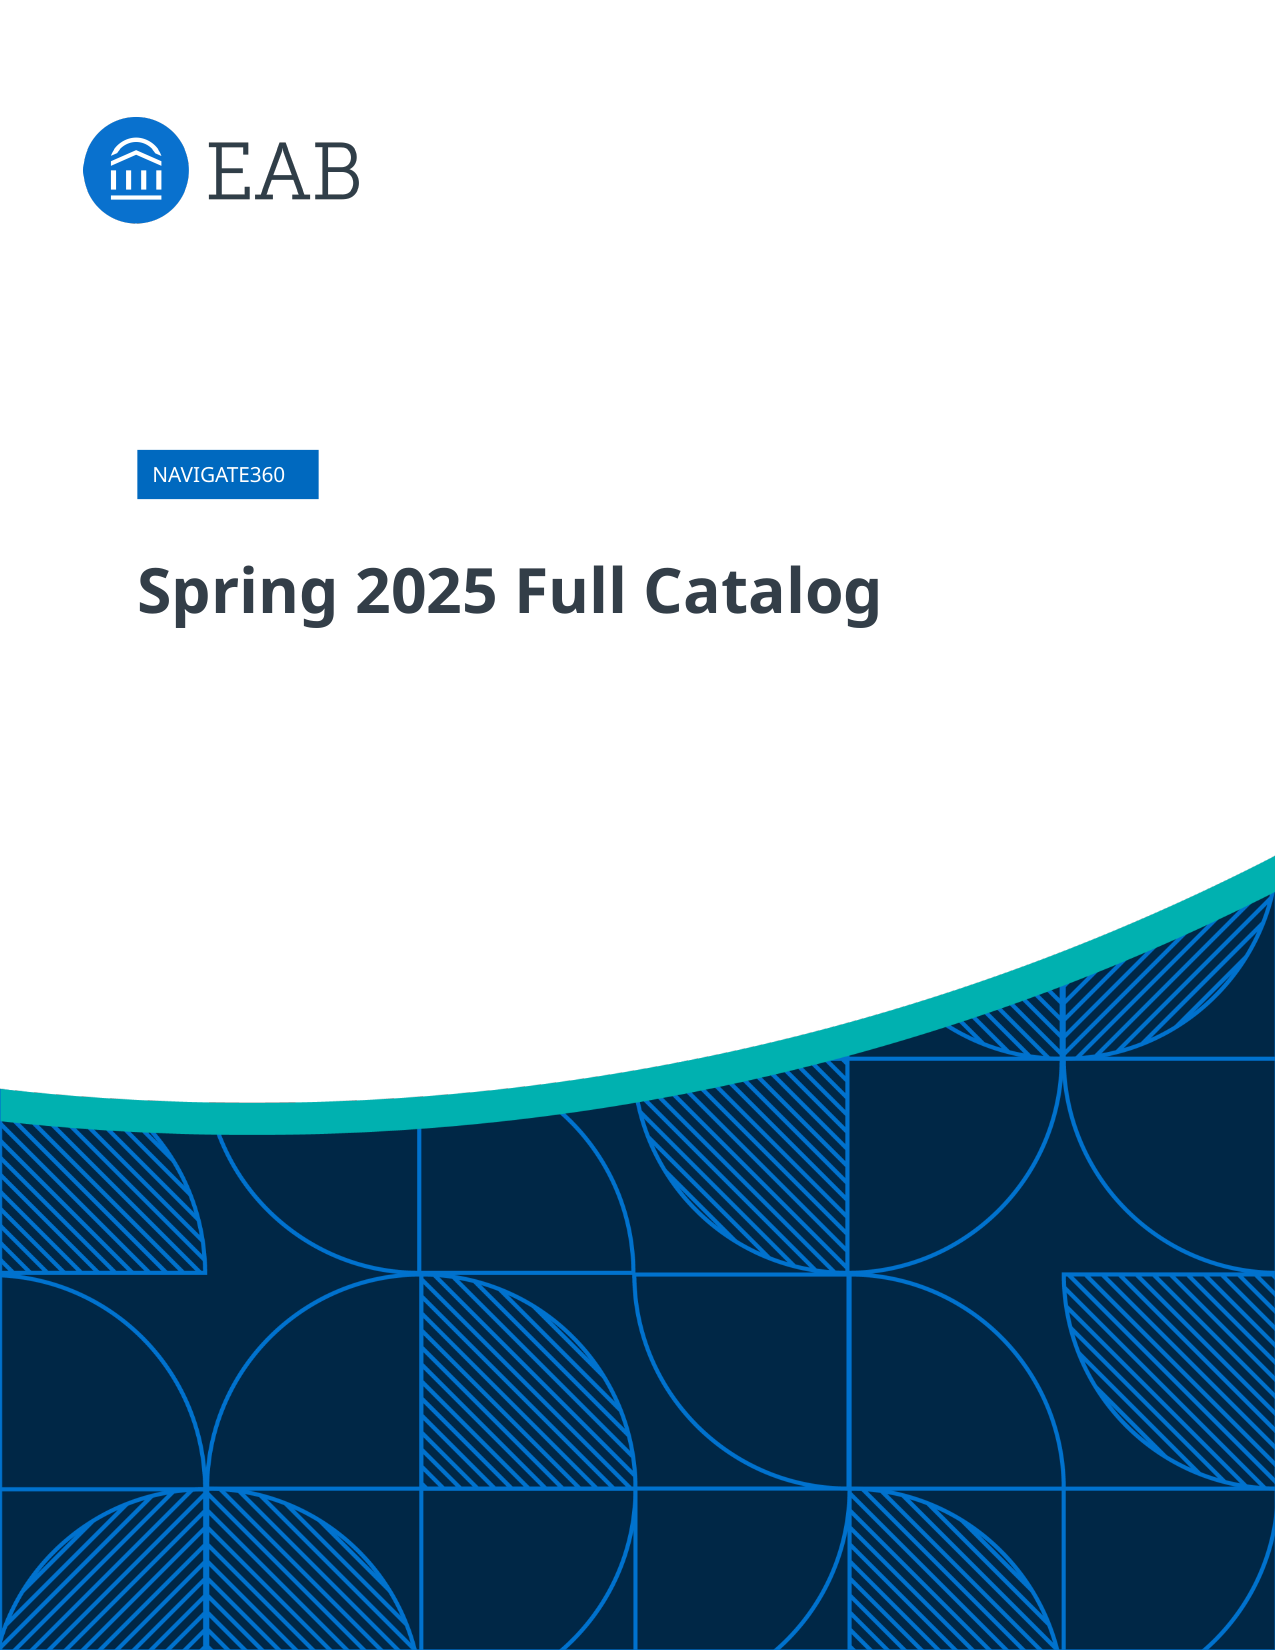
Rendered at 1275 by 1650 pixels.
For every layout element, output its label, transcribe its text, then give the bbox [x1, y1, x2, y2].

title Spring 2025 Full Catalog [137, 550, 1015, 627]
picture [0, 0, 1275, 1650]
list Navigate360 [137, 449, 319, 500]
